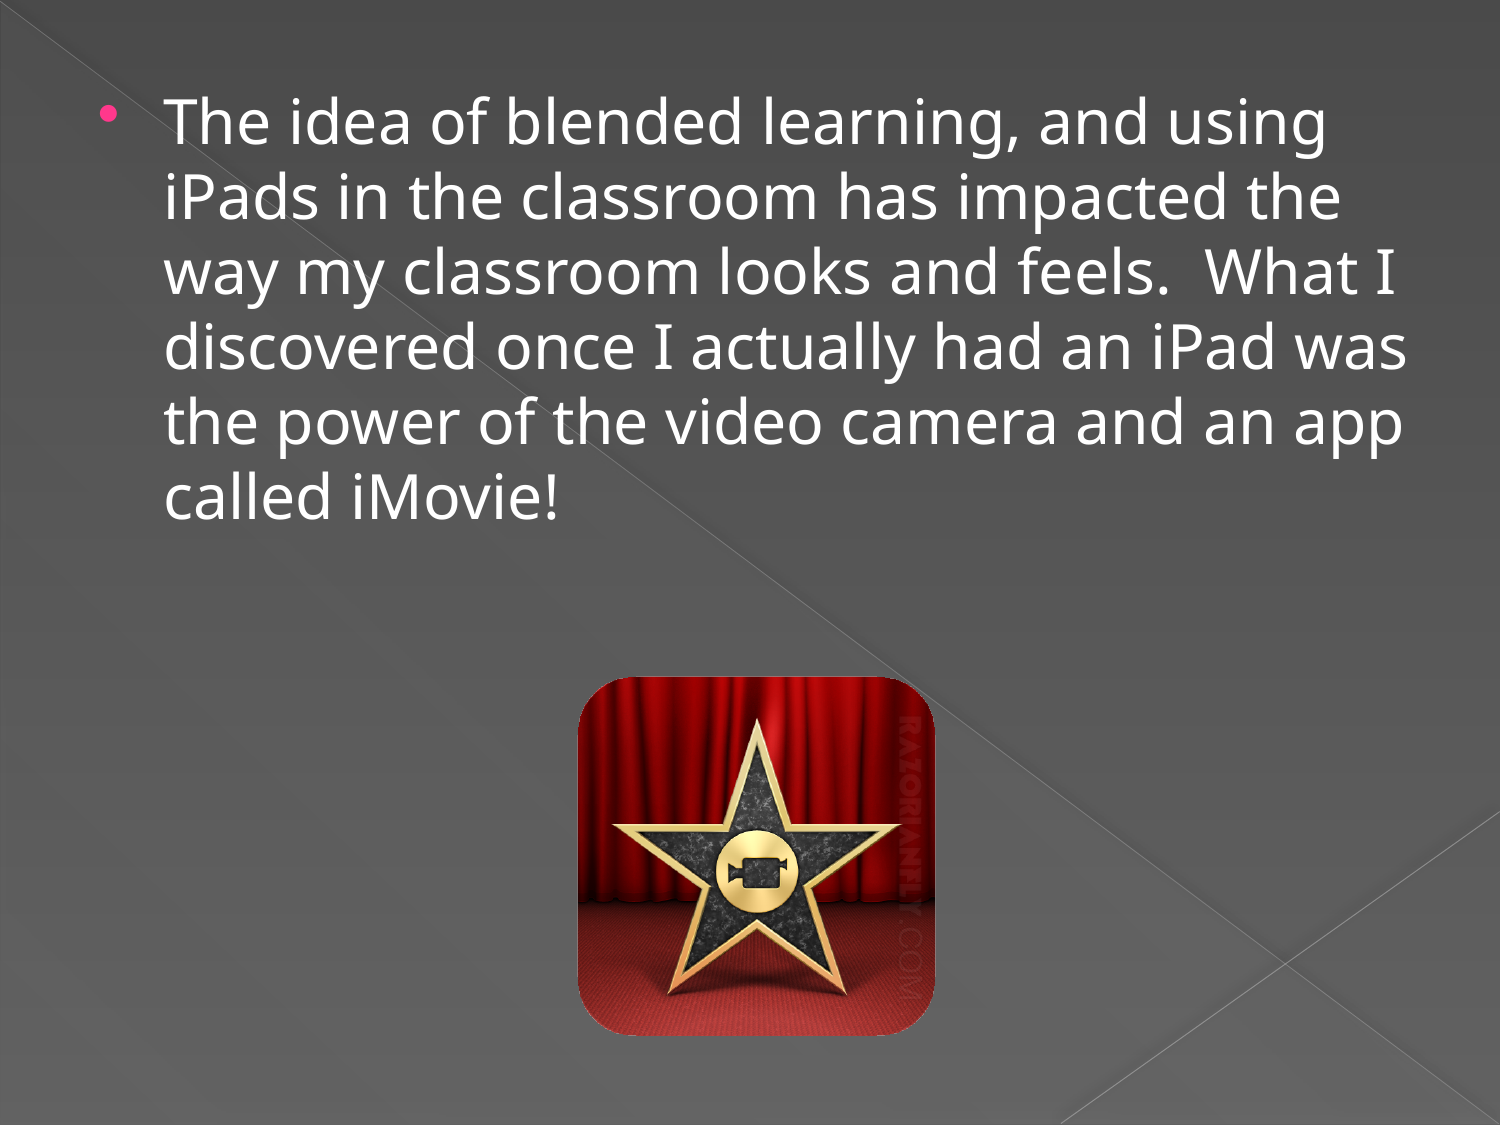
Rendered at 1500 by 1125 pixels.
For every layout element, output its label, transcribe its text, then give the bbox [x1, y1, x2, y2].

list The idea of blended learning, and using iPads in the classroom has impacted the way my classroom looks and feels. What I discovered once I actually had an iPad was the power of the video camera and an app called iMovie! [75, 75, 1425, 675]
picture [574, 674, 938, 1038]
